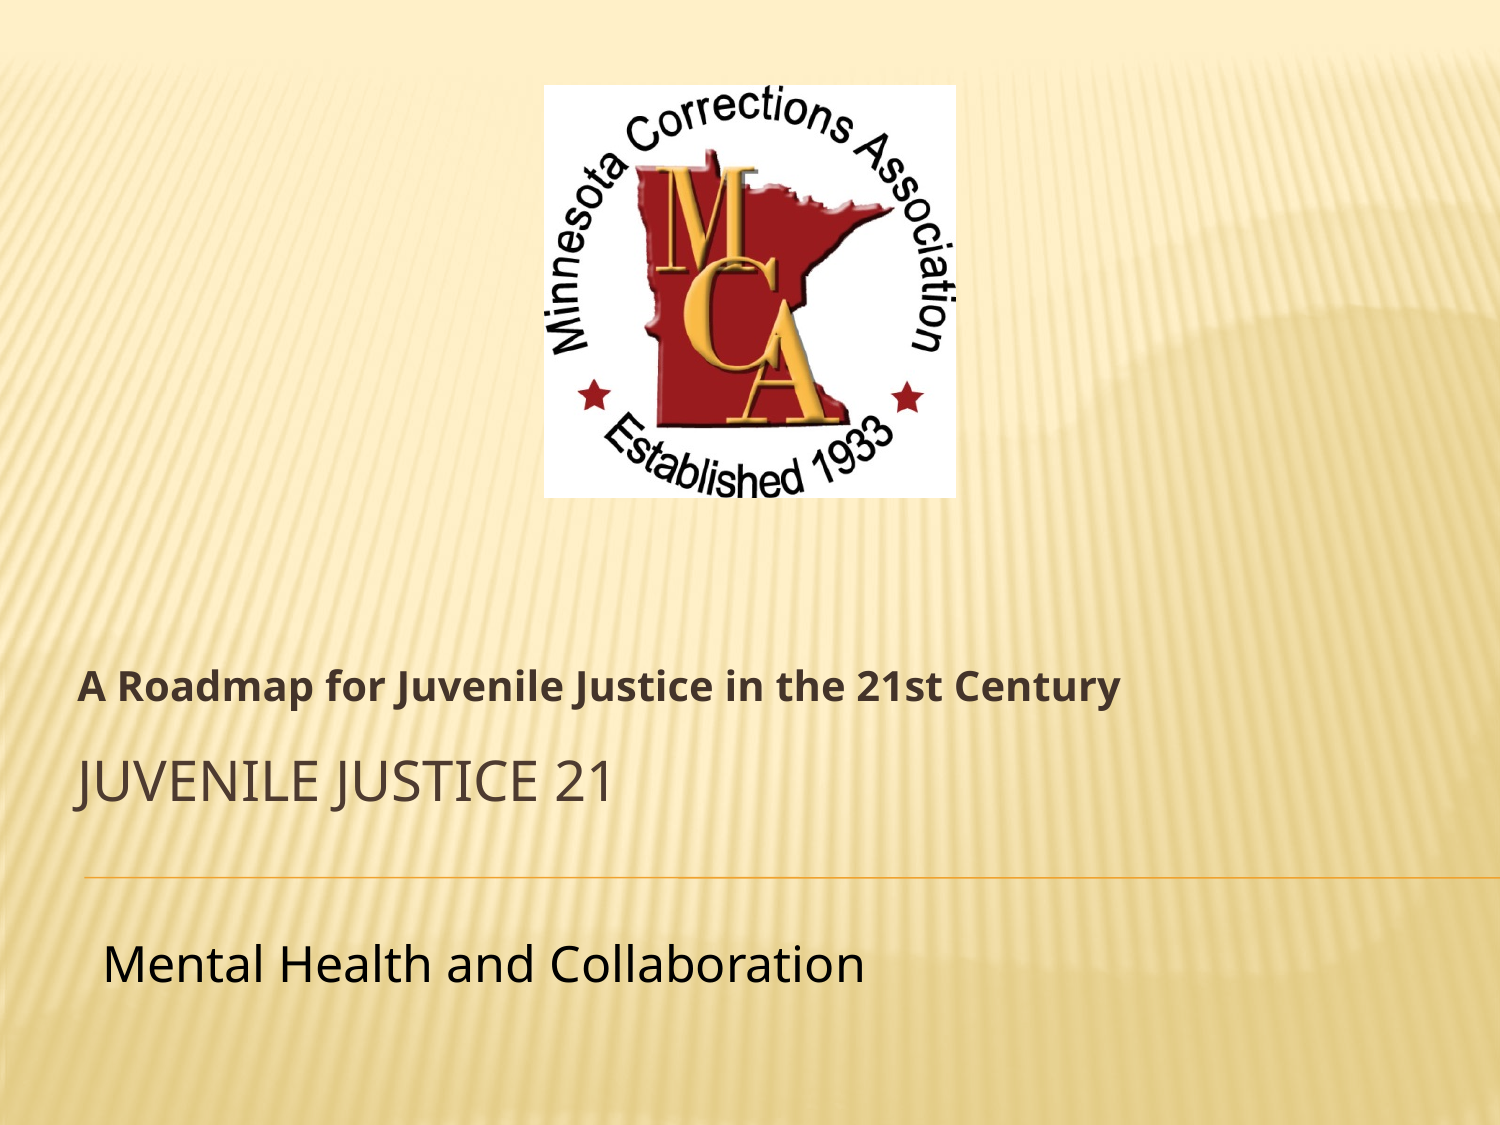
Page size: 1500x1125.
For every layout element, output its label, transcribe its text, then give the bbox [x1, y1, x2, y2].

picture [543, 85, 957, 499]
subtitle A Roadmap for Juvenile Justice in the 21st Century [62, 637, 1450, 788]
text_box Mental Health and Collaboration [87, 924, 1413, 1000]
title Juvenile Justice 21 [62, 788, 1450, 888]
